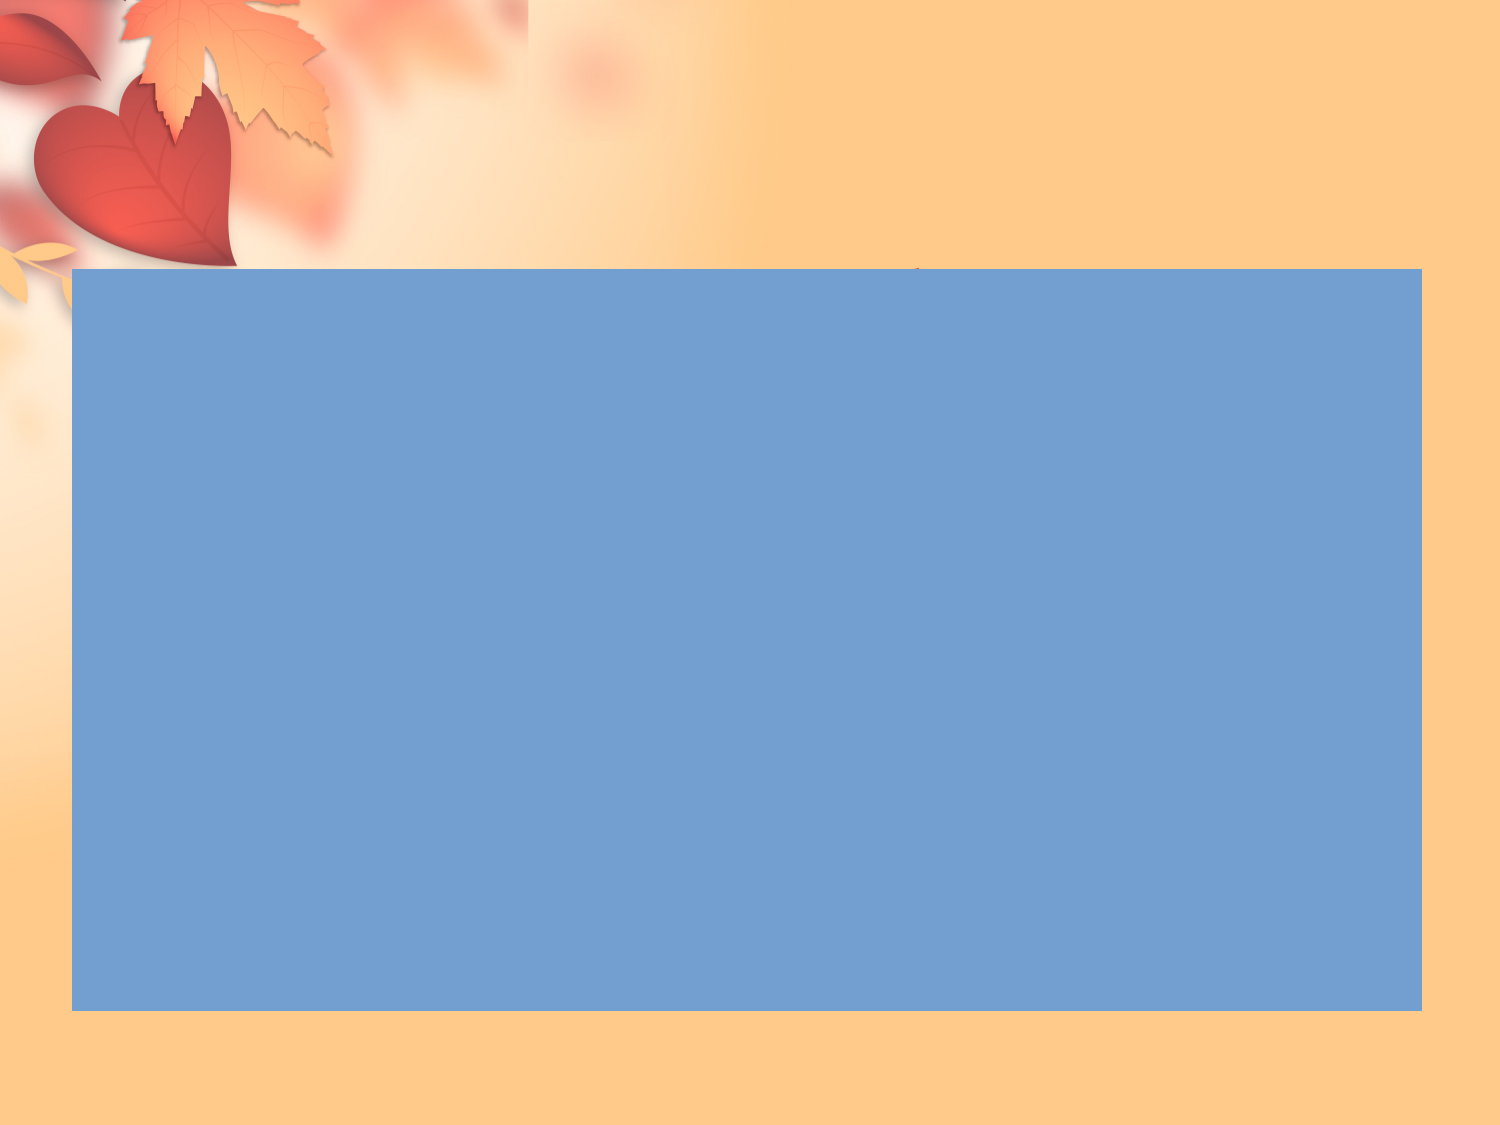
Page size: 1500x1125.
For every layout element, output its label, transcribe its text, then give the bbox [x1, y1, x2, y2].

picture [0, 0, 1500, 1125]
title Спасибо! [75, 45, 1425, 604]
